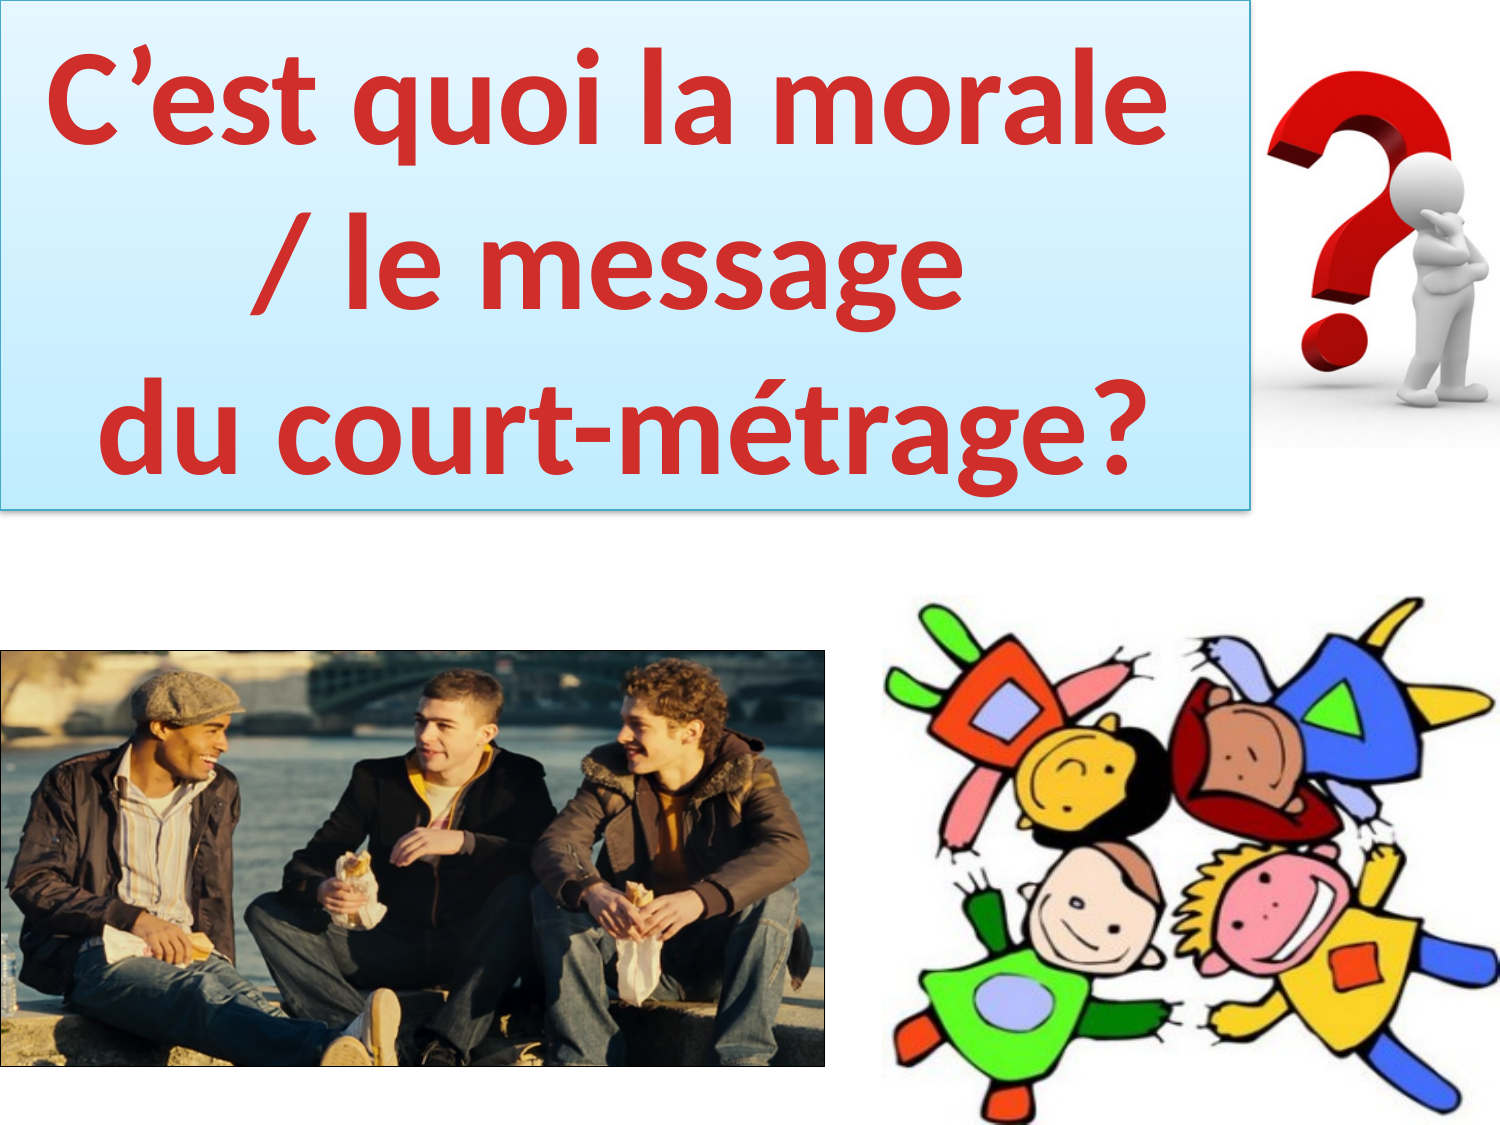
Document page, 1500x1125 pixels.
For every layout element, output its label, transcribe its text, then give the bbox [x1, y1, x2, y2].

text_box C’est quoi la morale / le message du court-métrage? [0, 0, 1251, 511]
picture [1187, 49, 1500, 449]
picture [0, 649, 826, 1068]
picture [881, 595, 1500, 1125]
